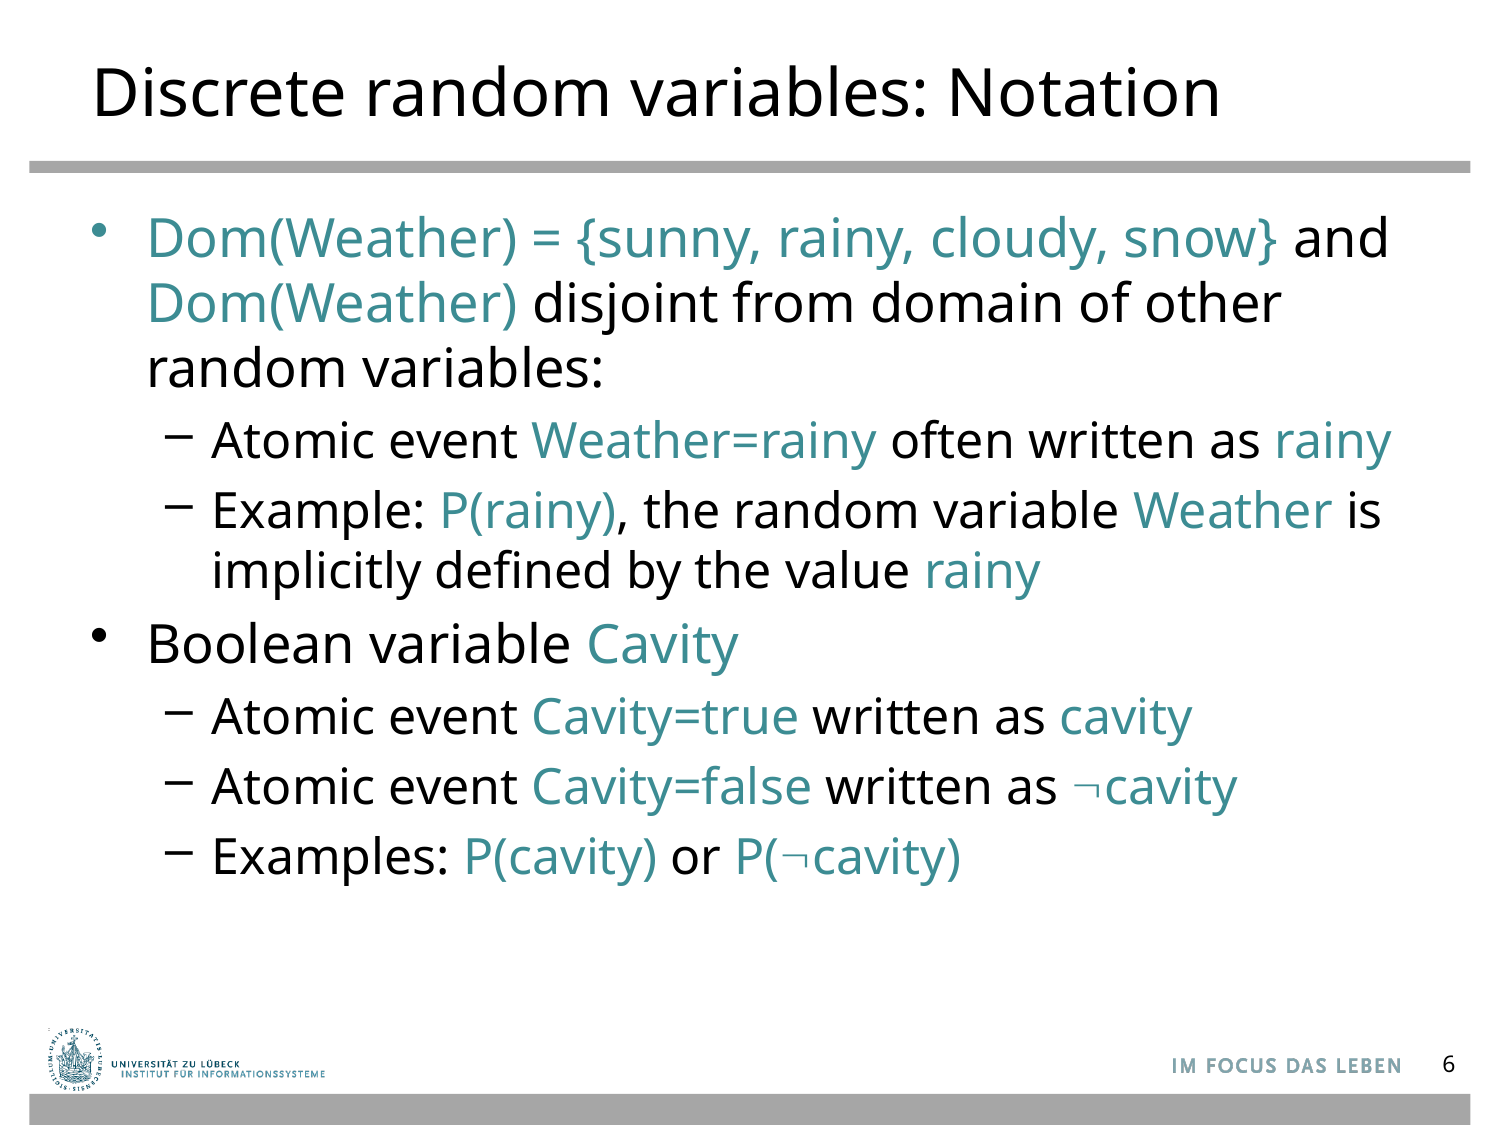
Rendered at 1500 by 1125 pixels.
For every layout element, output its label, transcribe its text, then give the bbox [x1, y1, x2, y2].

title Discrete random variables: Notation [76, 42, 1427, 126]
slide_number 6 [1305, 1050, 1471, 1083]
list Dom(Weather) = {sunny, rainy, cloudy, snow} and Dom(Weather) disjoint from domain of other random variables: Atomic event Weather=rainy often written as rainy Example: P(rainy), the random variable Weather is implicitly defined by the value rainy Boolean variable Cavity Atomic event Cavity=true written as cavity Atomic event Cavity=false written as cavity Examples: P(cavity) or P(cavity) [75, 196, 1425, 1012]
picture [1173, 1058, 1305, 1073]
